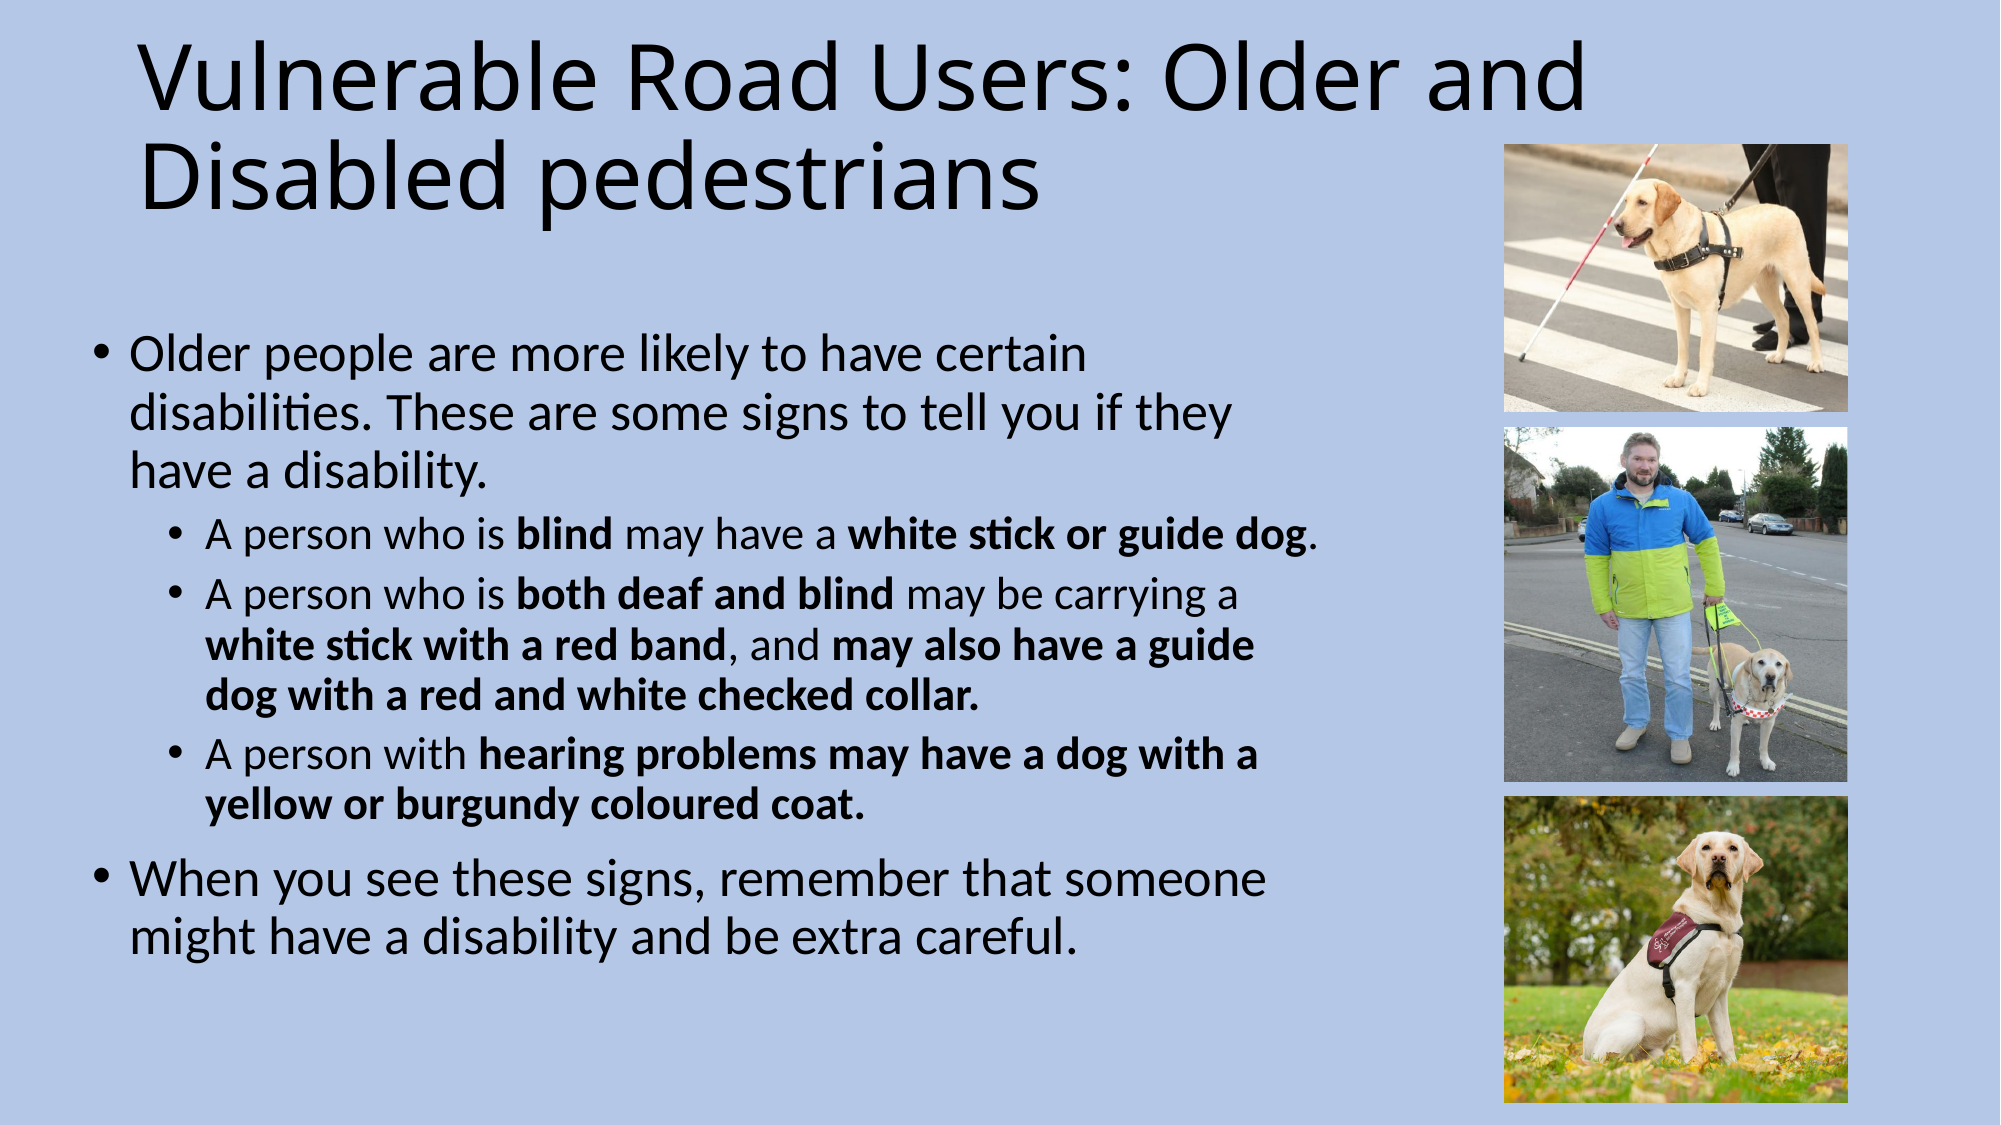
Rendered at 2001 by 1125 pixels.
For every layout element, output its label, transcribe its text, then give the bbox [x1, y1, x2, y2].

list Older people are more likely to have certain disabilities. These are some signs to tell you if they have a disability. A person who is blind may have a white stick or guide dog. A person who is both deaf and blind may be carrying a white stick with a red band, and may also have a guide dog with a red and white checked collar. A person with hearing problems may have a dog with a yellow or burgundy coloured coat. When you see these signs, remember that someone might have a disability and be extra careful. [77, 317, 1346, 1032]
picture [1503, 427, 1848, 782]
title Vulnerable Road Users: Older and Disabled pedestrians [122, 21, 1848, 240]
picture [1503, 144, 1848, 412]
picture [1503, 796, 1848, 1104]
